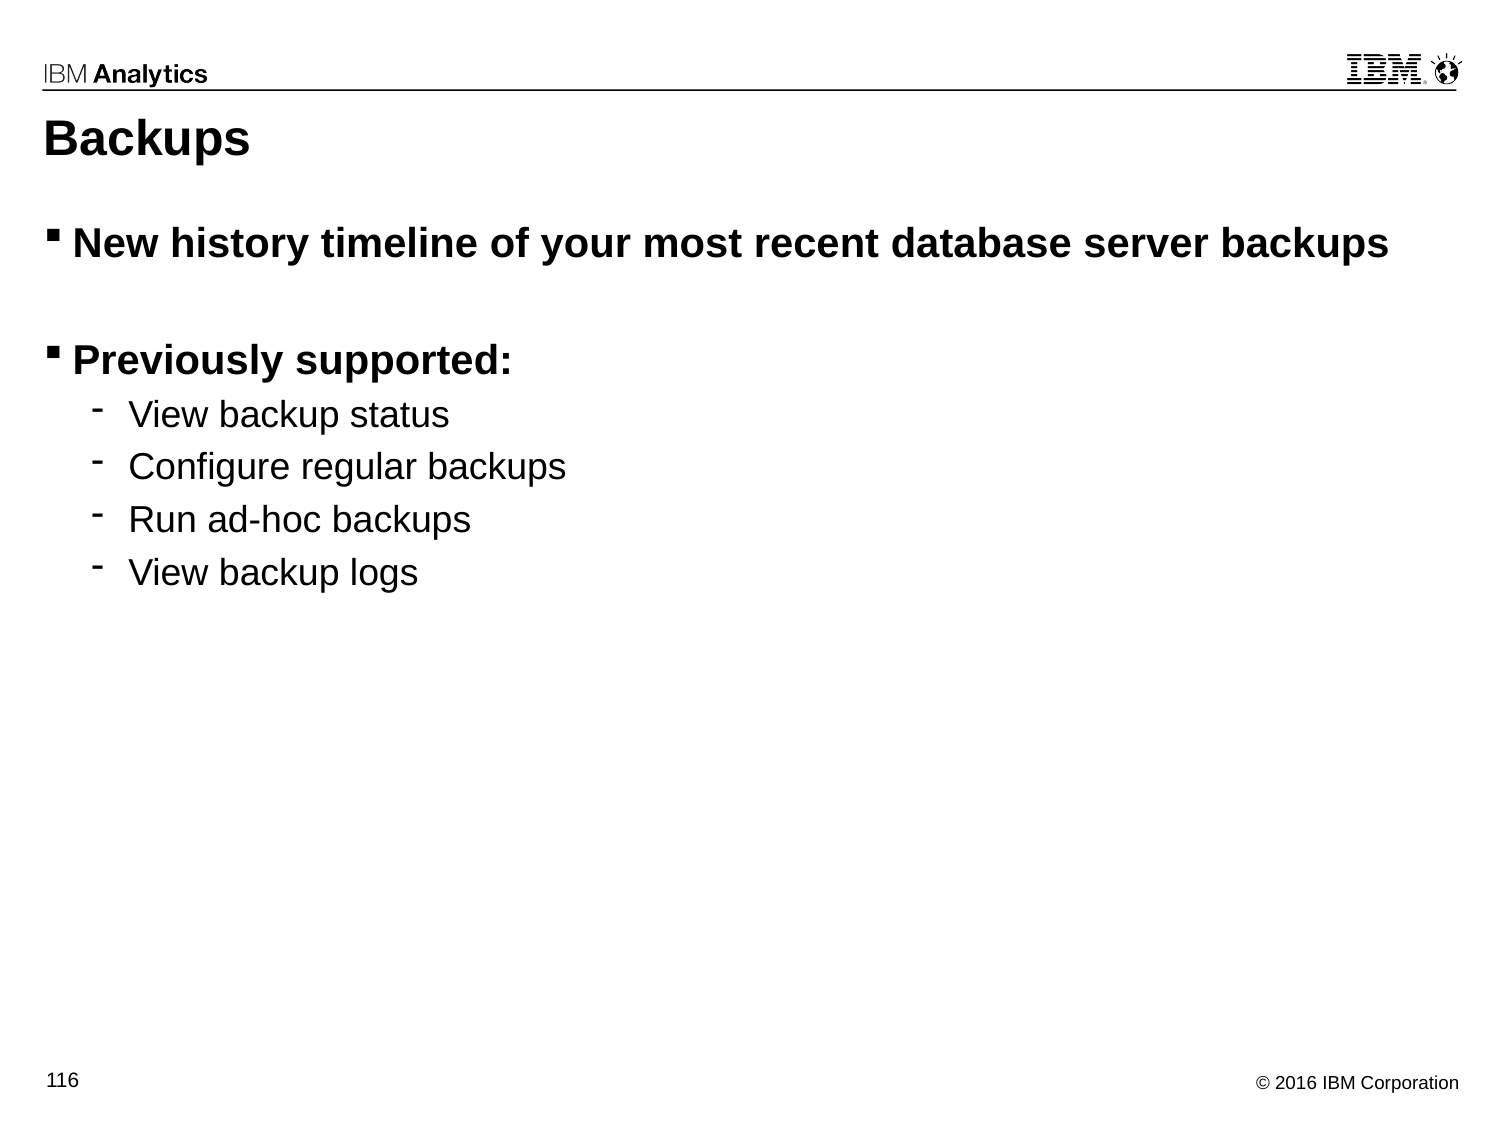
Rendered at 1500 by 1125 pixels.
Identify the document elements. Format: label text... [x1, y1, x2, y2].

picture [26, 46, 226, 102]
title Backups [43, 97, 1446, 180]
list New history timeline of your most recent database server backups Previously supported: View backup status Configure regular backups Run ad-hoc backups View backup logs [43, 208, 1446, 1045]
picture [1336, 42, 1471, 94]
